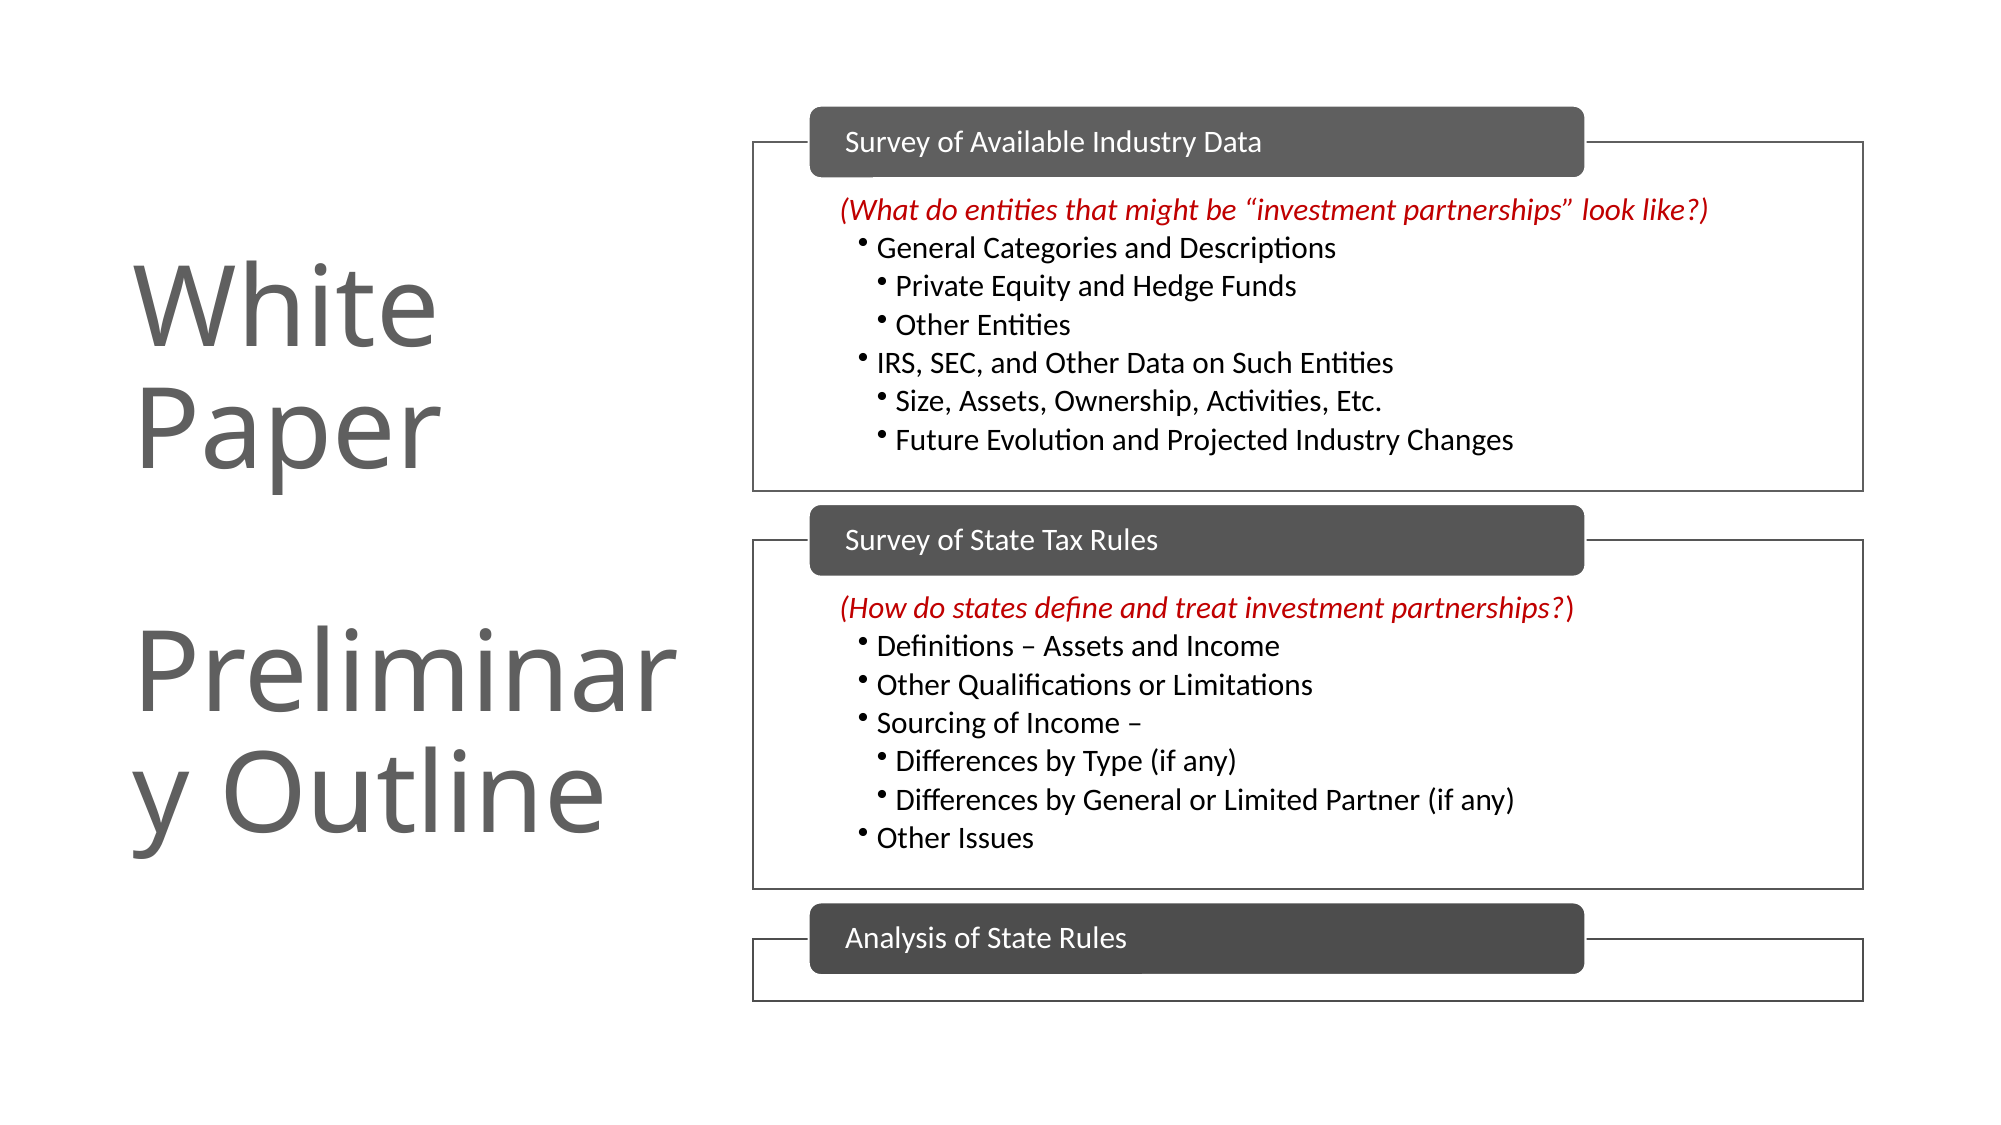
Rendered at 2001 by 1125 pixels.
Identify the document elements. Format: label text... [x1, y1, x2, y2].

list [753, 101, 1863, 1005]
title White Paper Preliminary Outline [117, 101, 711, 1005]
